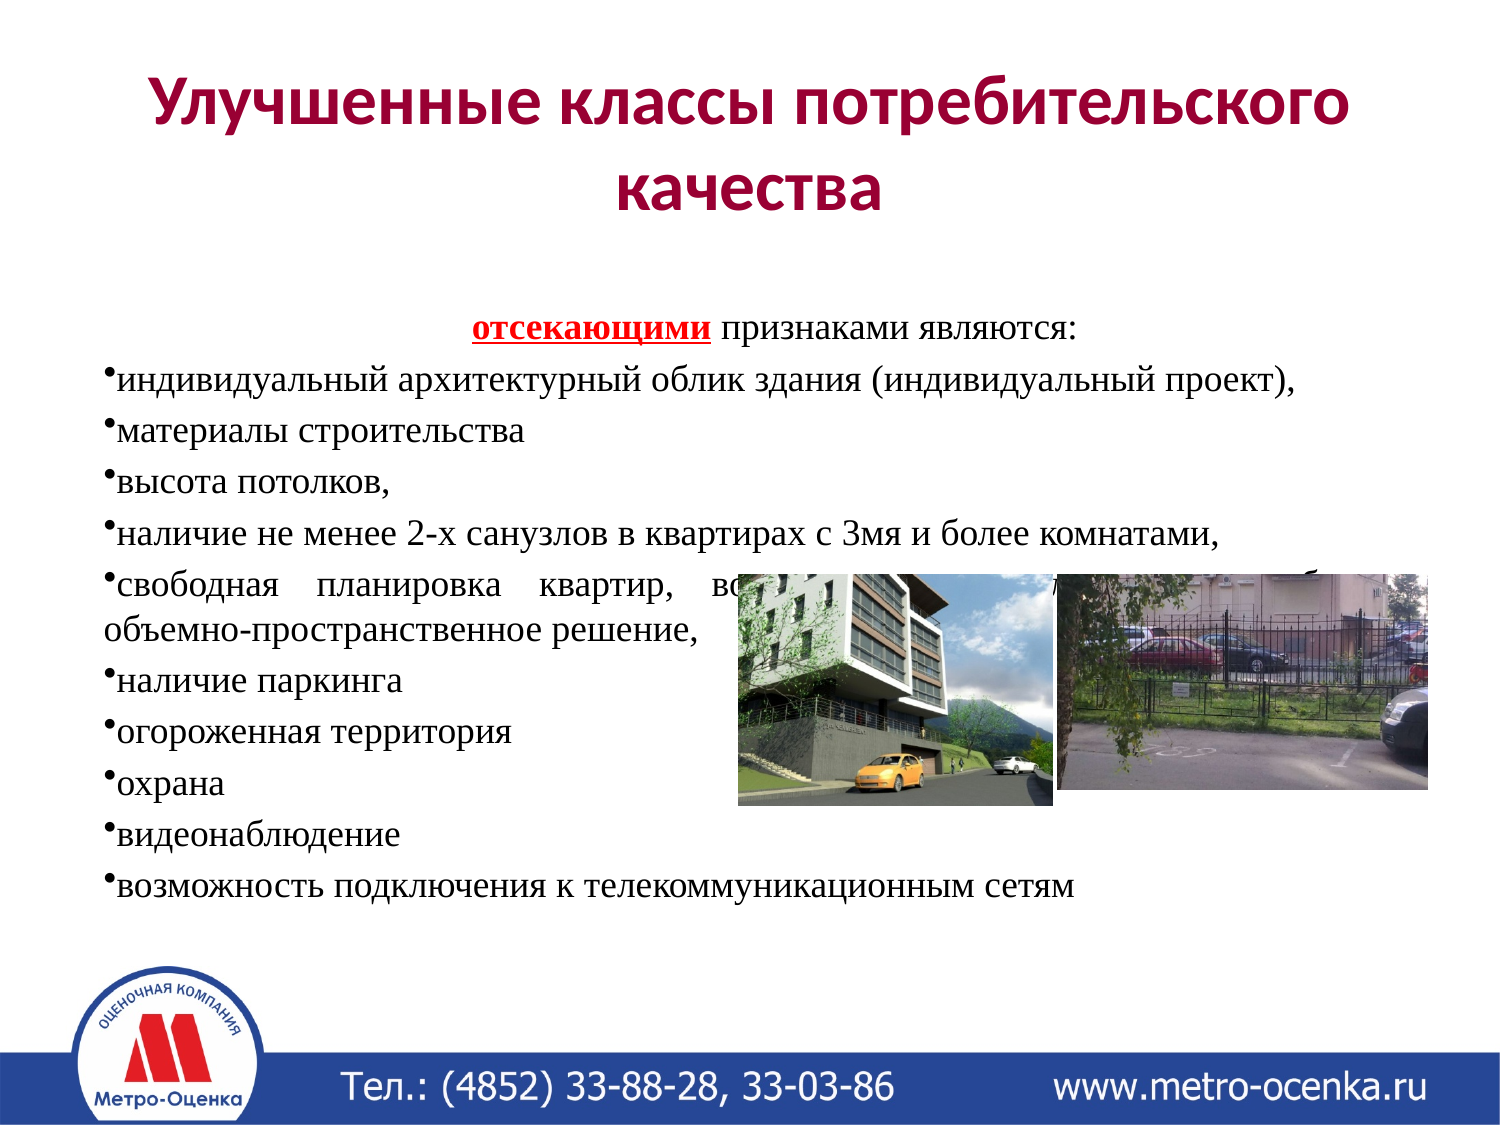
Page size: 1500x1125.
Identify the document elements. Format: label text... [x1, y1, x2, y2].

picture [1056, 573, 1429, 790]
title Улучшенные классы потребительского качества [75, 45, 1425, 233]
picture [0, 966, 1500, 1125]
text_box отсекающими признаками являются: индивидуальный архитектурный облик здания (индивидуальный проект), материалы строительства высота потолков, наличие не менее 2-х санузлов в квартирах с 3мя и более комнатами, свободная планировка квартир, возможность перепланировки, гибкое объемно-пространственное решение, наличие паркинга огороженная территория охрана видеонаблюдение возможность подключения к телекоммуникационным сетям [88, 295, 1388, 913]
picture [737, 574, 1053, 806]
